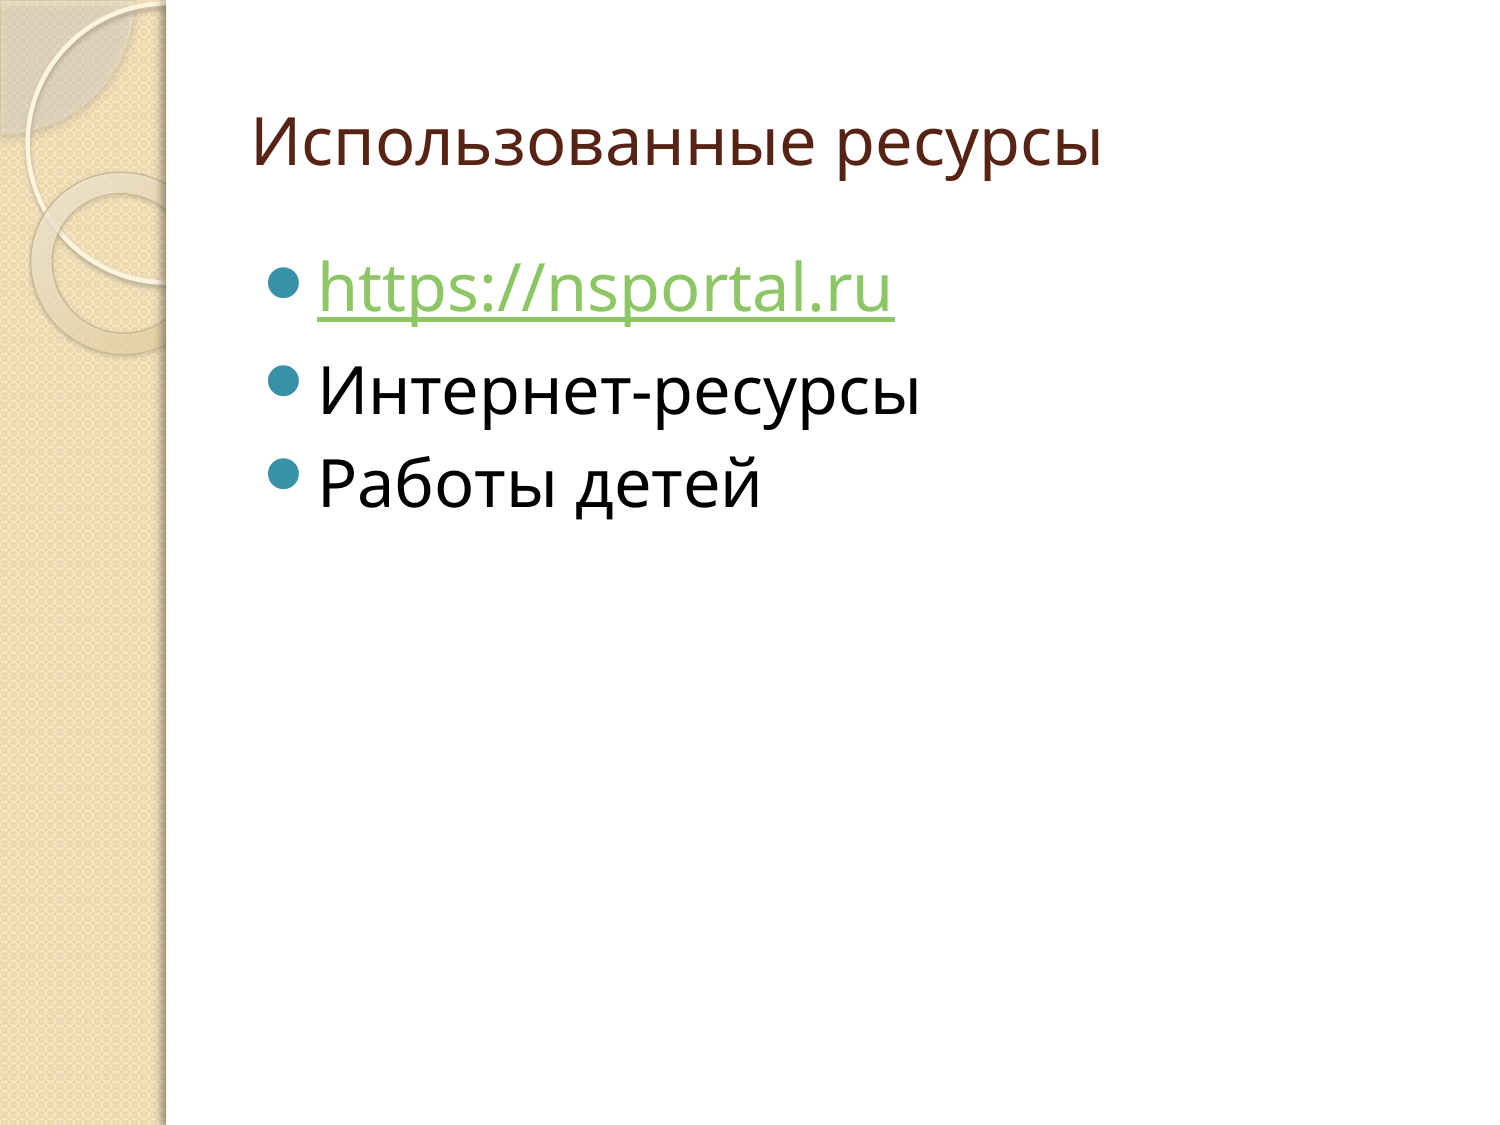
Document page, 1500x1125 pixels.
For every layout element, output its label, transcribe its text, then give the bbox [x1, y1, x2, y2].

list https://nsportal.ru Интернет-ресурсы Работы детей [235, 237, 1466, 1025]
title Использованные ресурсы [235, 45, 1466, 233]
